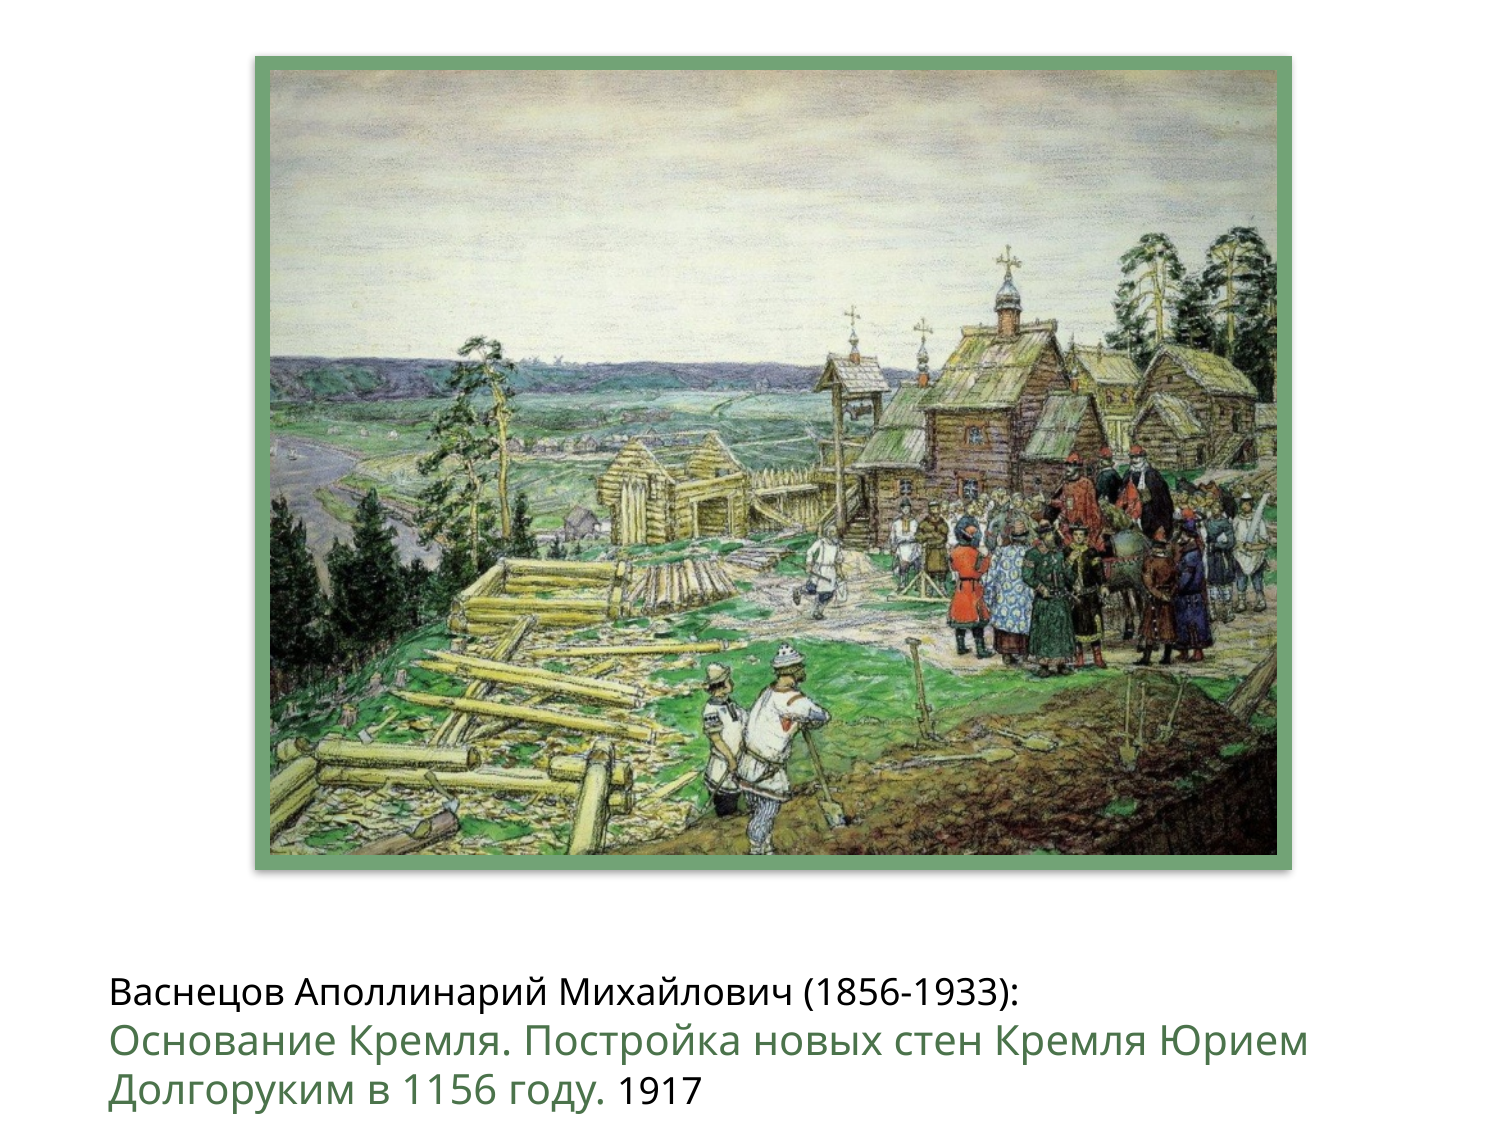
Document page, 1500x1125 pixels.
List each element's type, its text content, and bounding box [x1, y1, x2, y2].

text_box Васнецов Аполлинарий Михайлович (1856-1933): Основание Кремля. Постройка новых стен Кремля Юрием Долгоруким в 1156 году. 1917 [93, 960, 1430, 1121]
picture [269, 70, 1278, 856]
